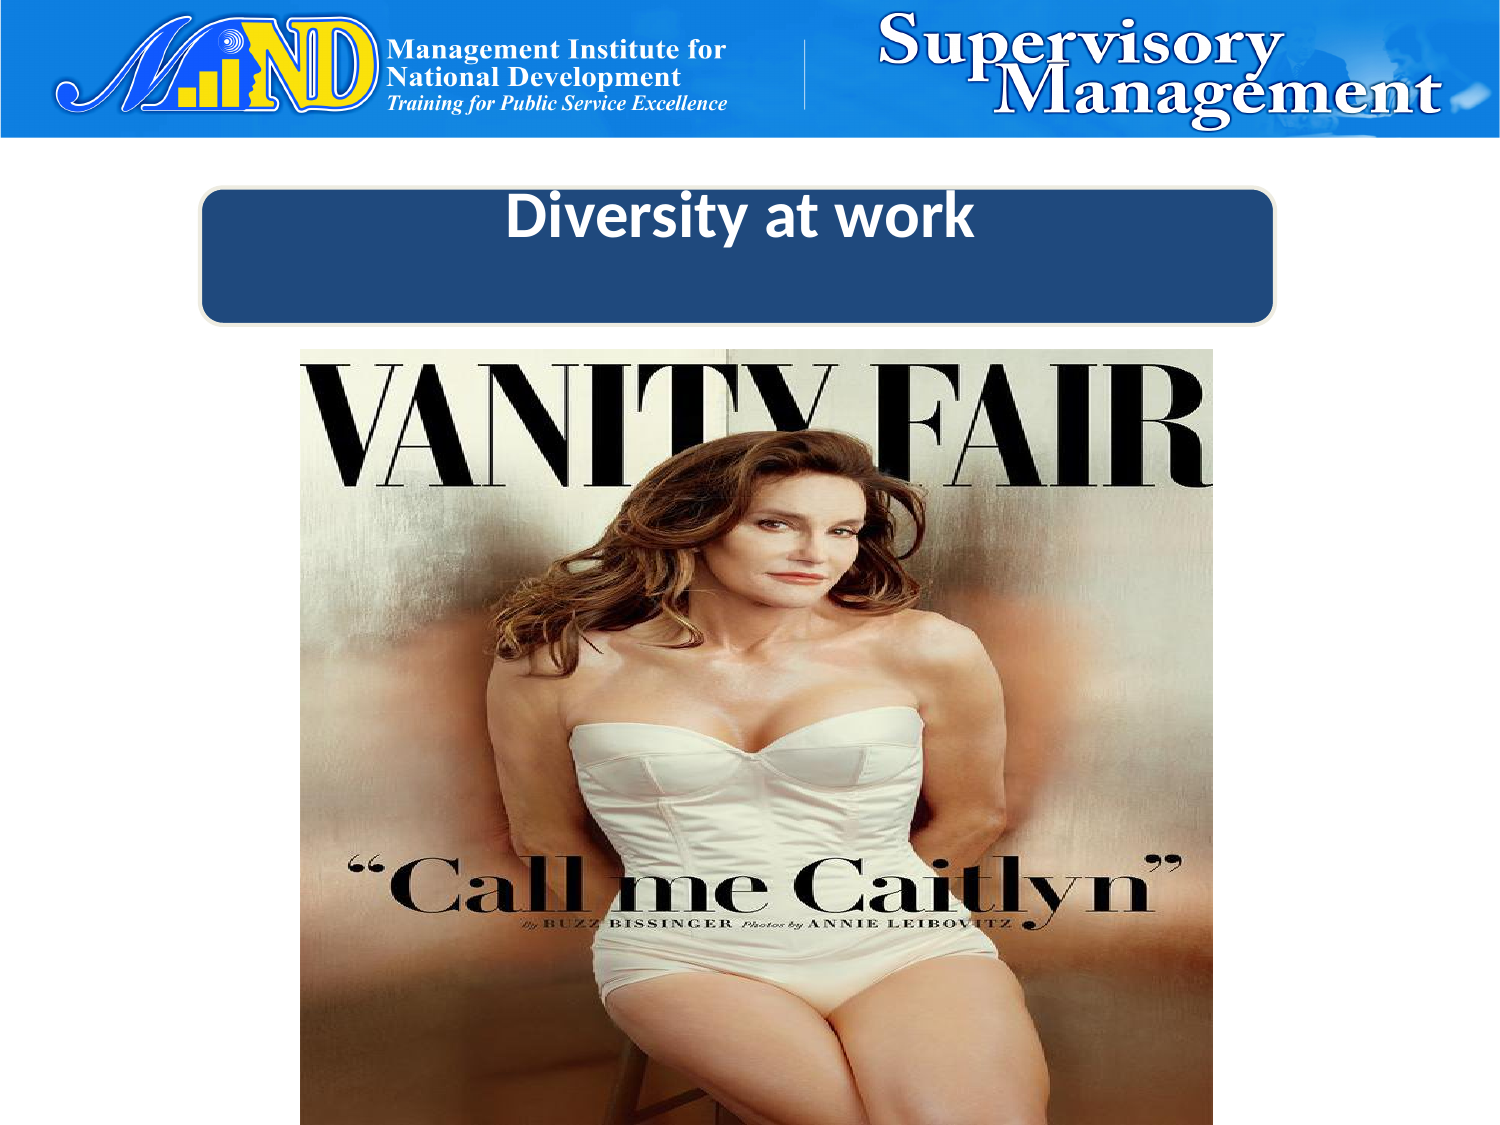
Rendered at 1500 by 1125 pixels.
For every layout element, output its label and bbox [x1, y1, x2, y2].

text_box [199, 187, 1276, 326]
picture [0, 0, 1500, 138]
list [299, 349, 1213, 1125]
